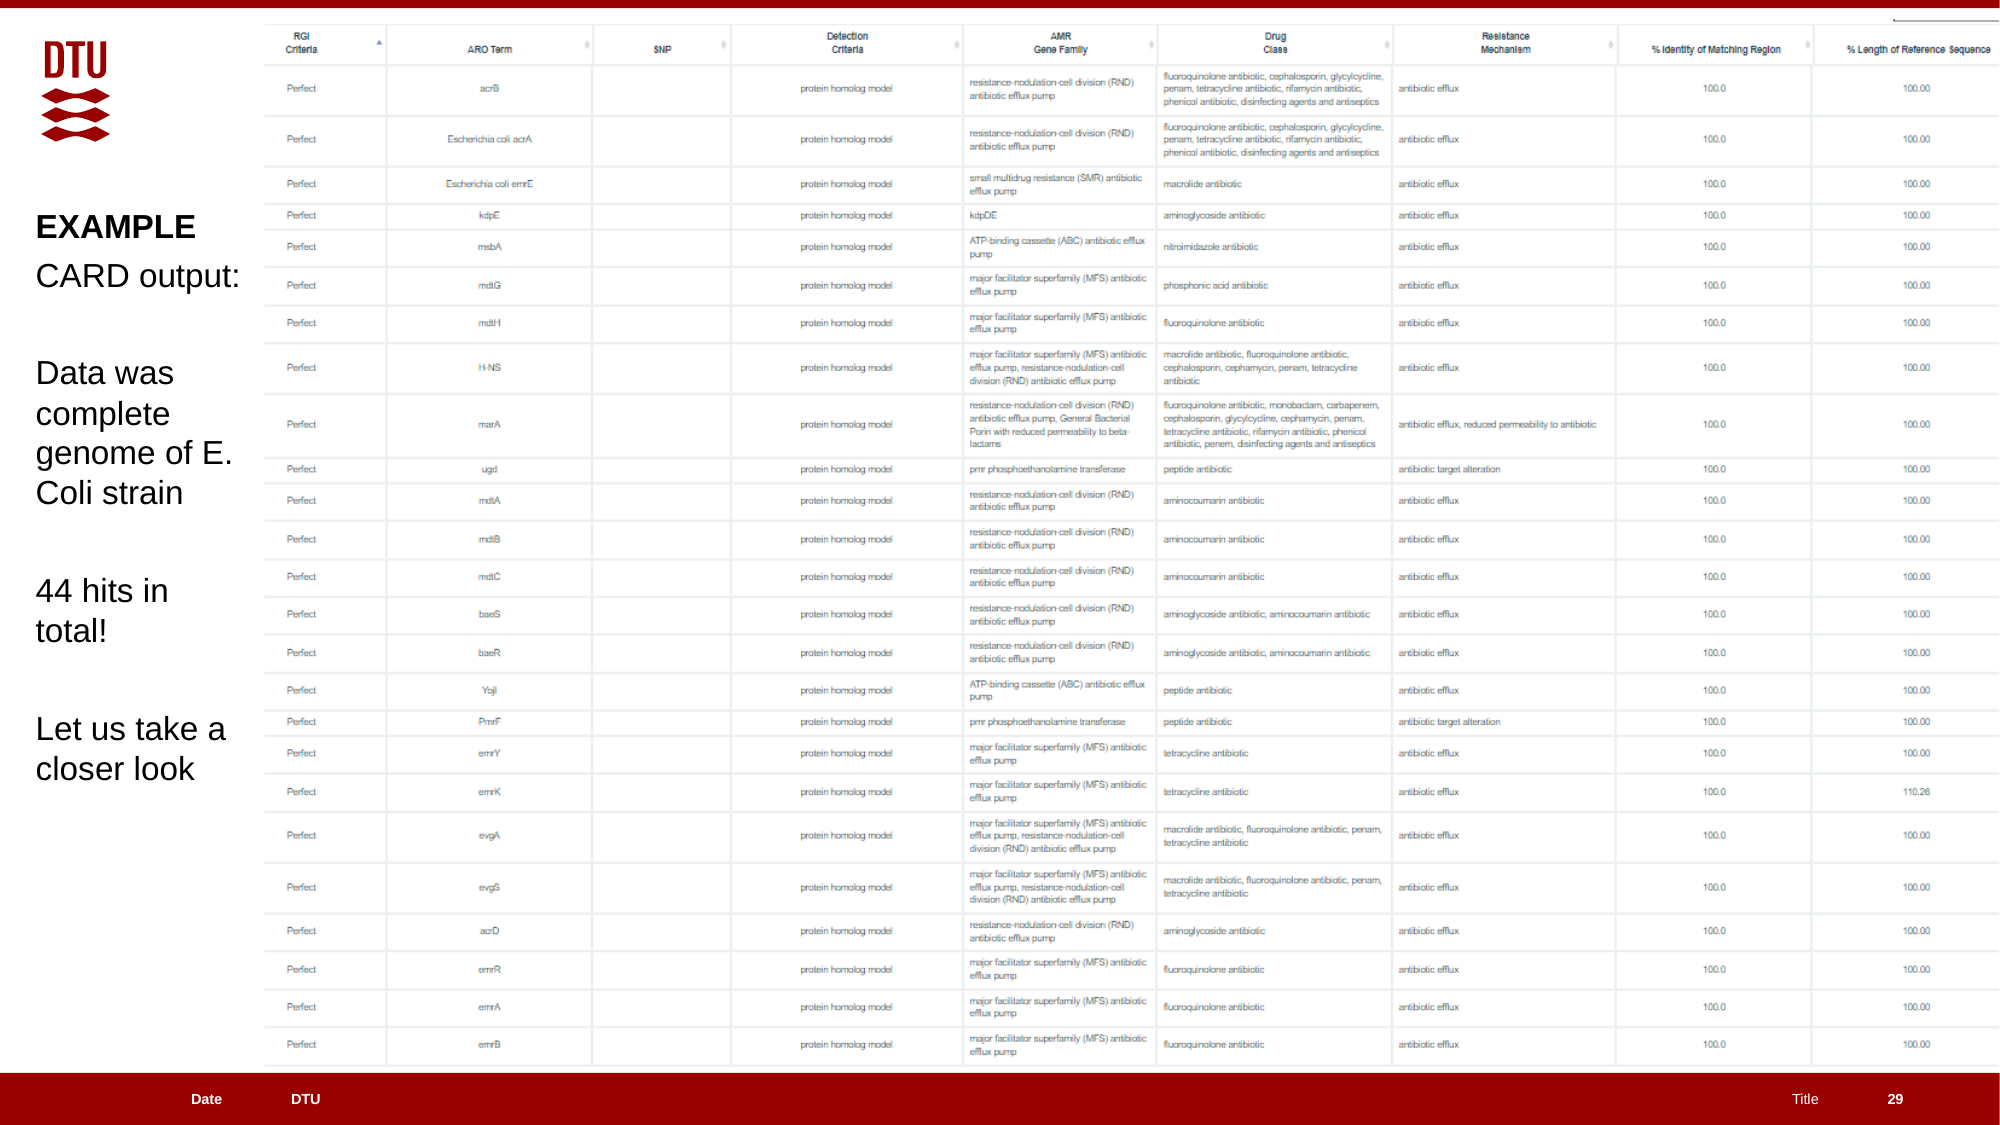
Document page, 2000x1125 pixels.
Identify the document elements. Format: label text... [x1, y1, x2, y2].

text_box EXAMPLE CARD output: Data was complete genome of E. Coli strain 44 hits in total! Let us take a closer look [35, 205, 247, 885]
slide_number 29 [1887, 1075, 1959, 1125]
picture [264, 18, 2000, 1067]
